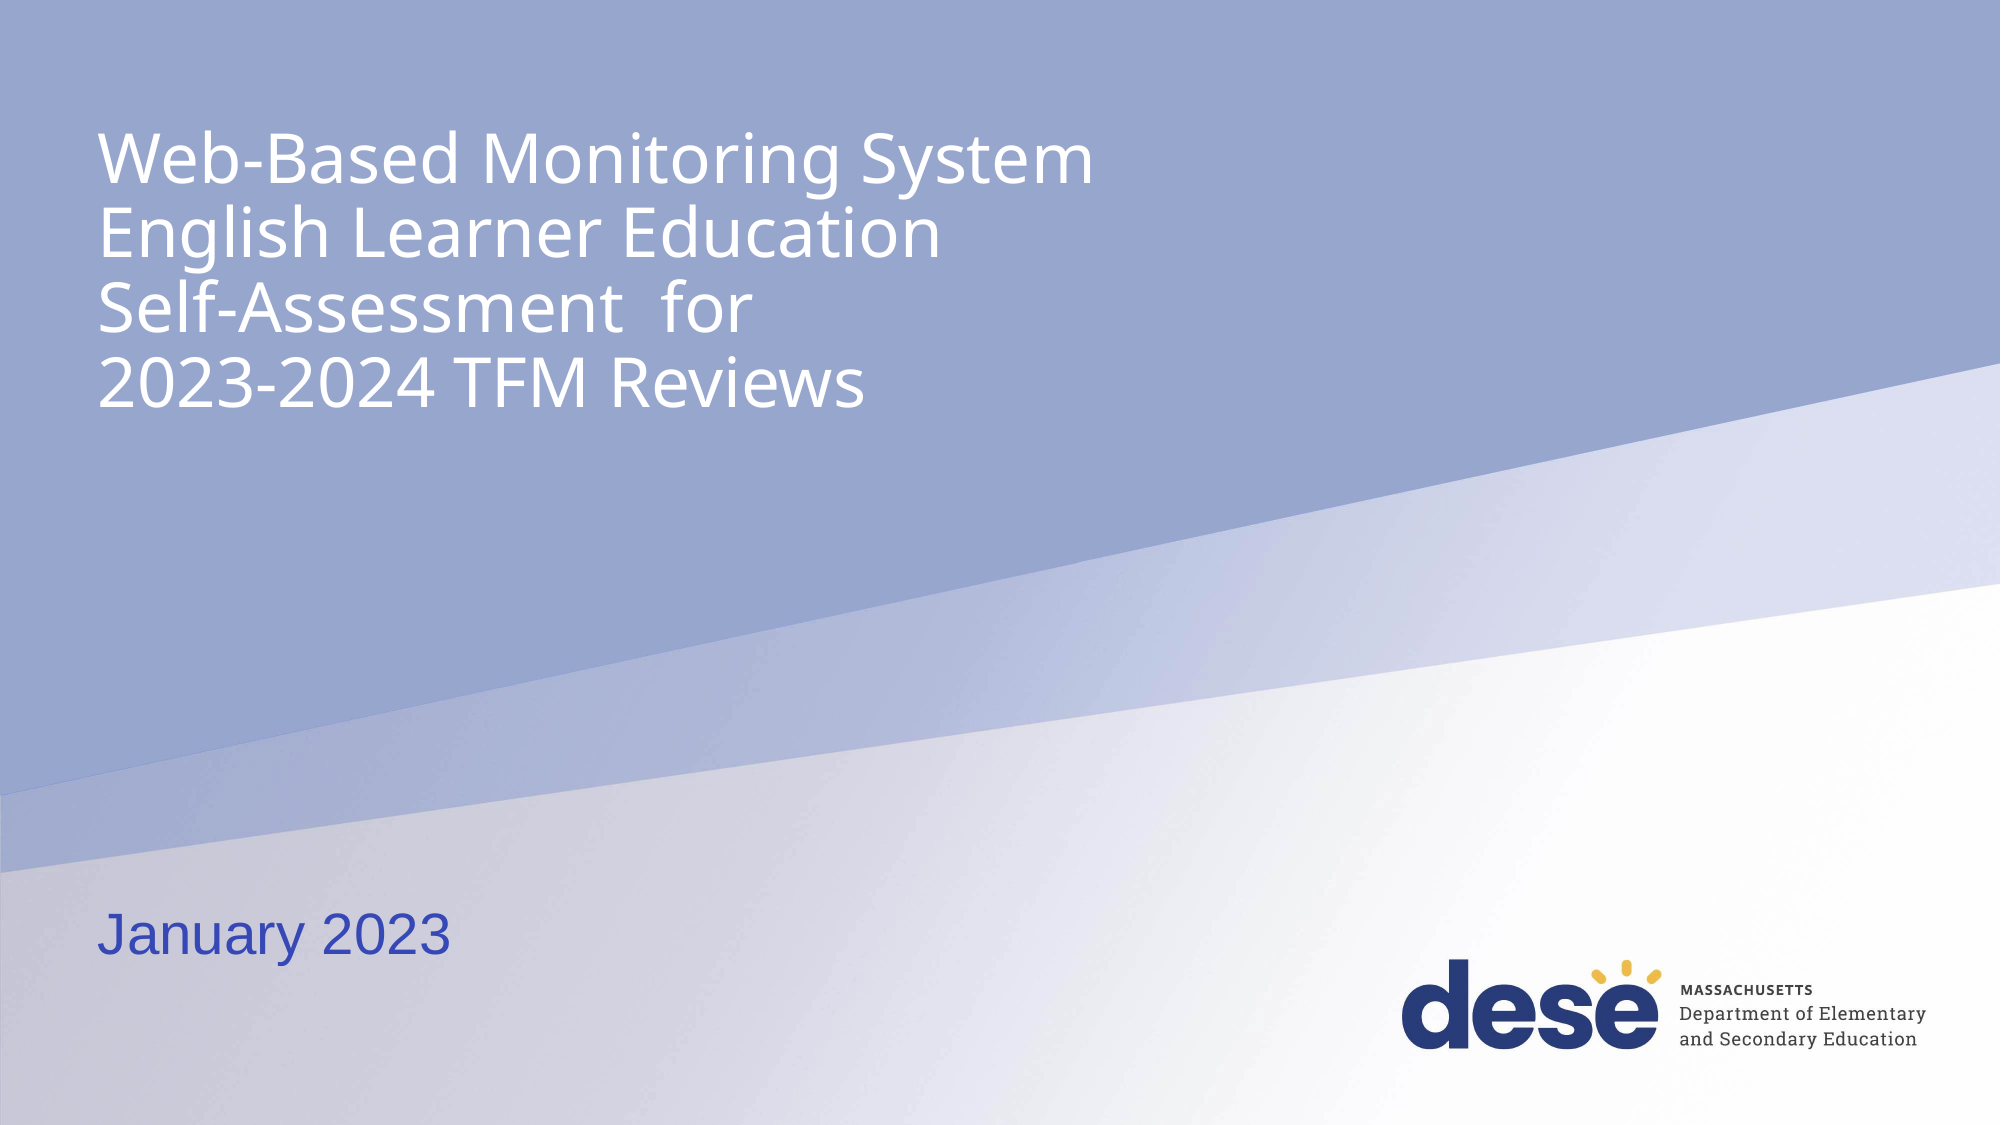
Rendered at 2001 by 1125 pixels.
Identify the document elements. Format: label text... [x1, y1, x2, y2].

title Web-Based Monitoring System​ English Learner Education ​ Self-Assessment for​ 2023-2024 TFM Reviews​ [82, 113, 1499, 430]
subtitle January 2023 [82, 896, 1194, 1125]
picture [0, 0, 2000, 1125]
